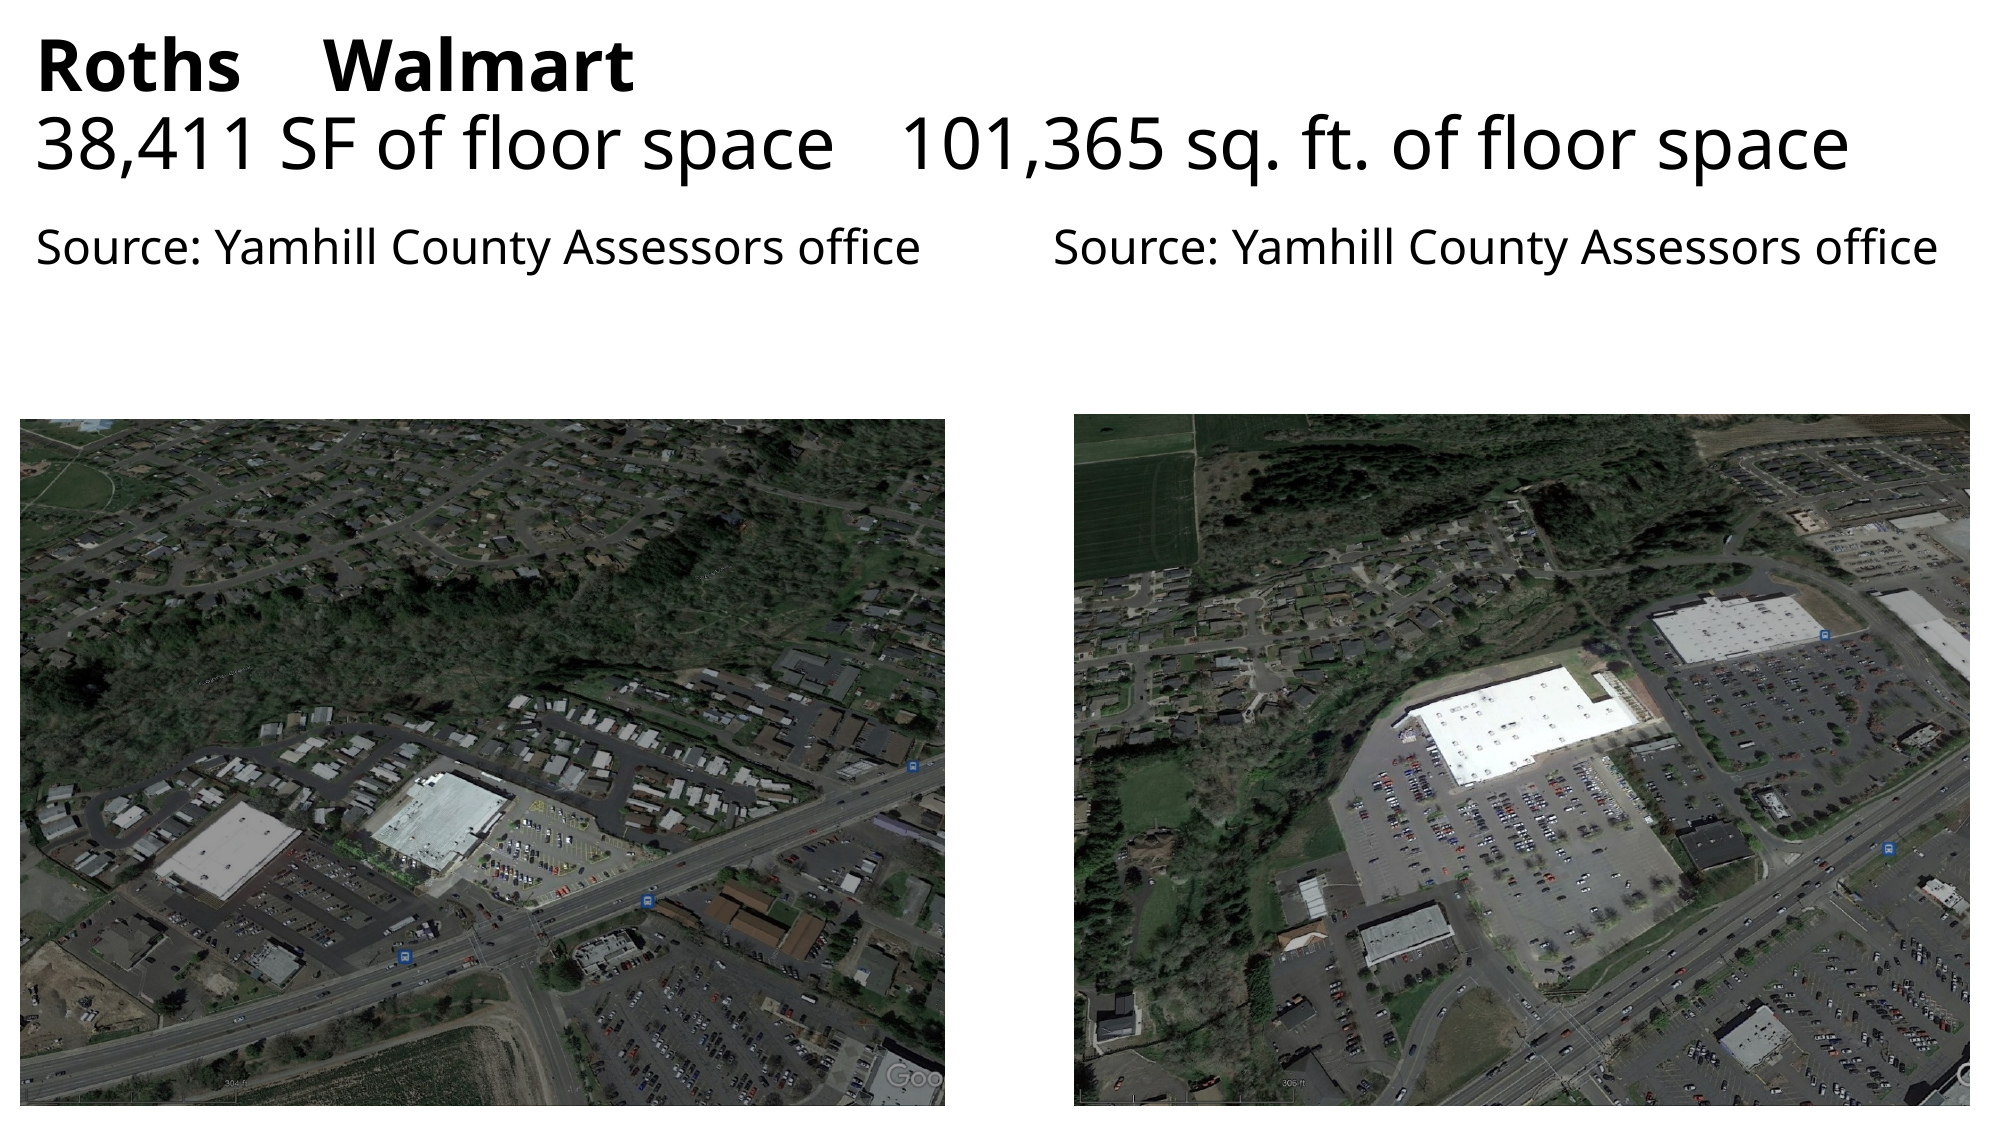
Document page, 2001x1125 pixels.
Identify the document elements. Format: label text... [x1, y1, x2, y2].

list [1074, 415, 1970, 1106]
title Roths Walmart 38,411 SF of floor space 101,365 sq. ft. of floor space Source: Yamhill County Assessors office Source: Yamhill County Assessors office [20, 12, 1970, 388]
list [20, 419, 945, 1106]
